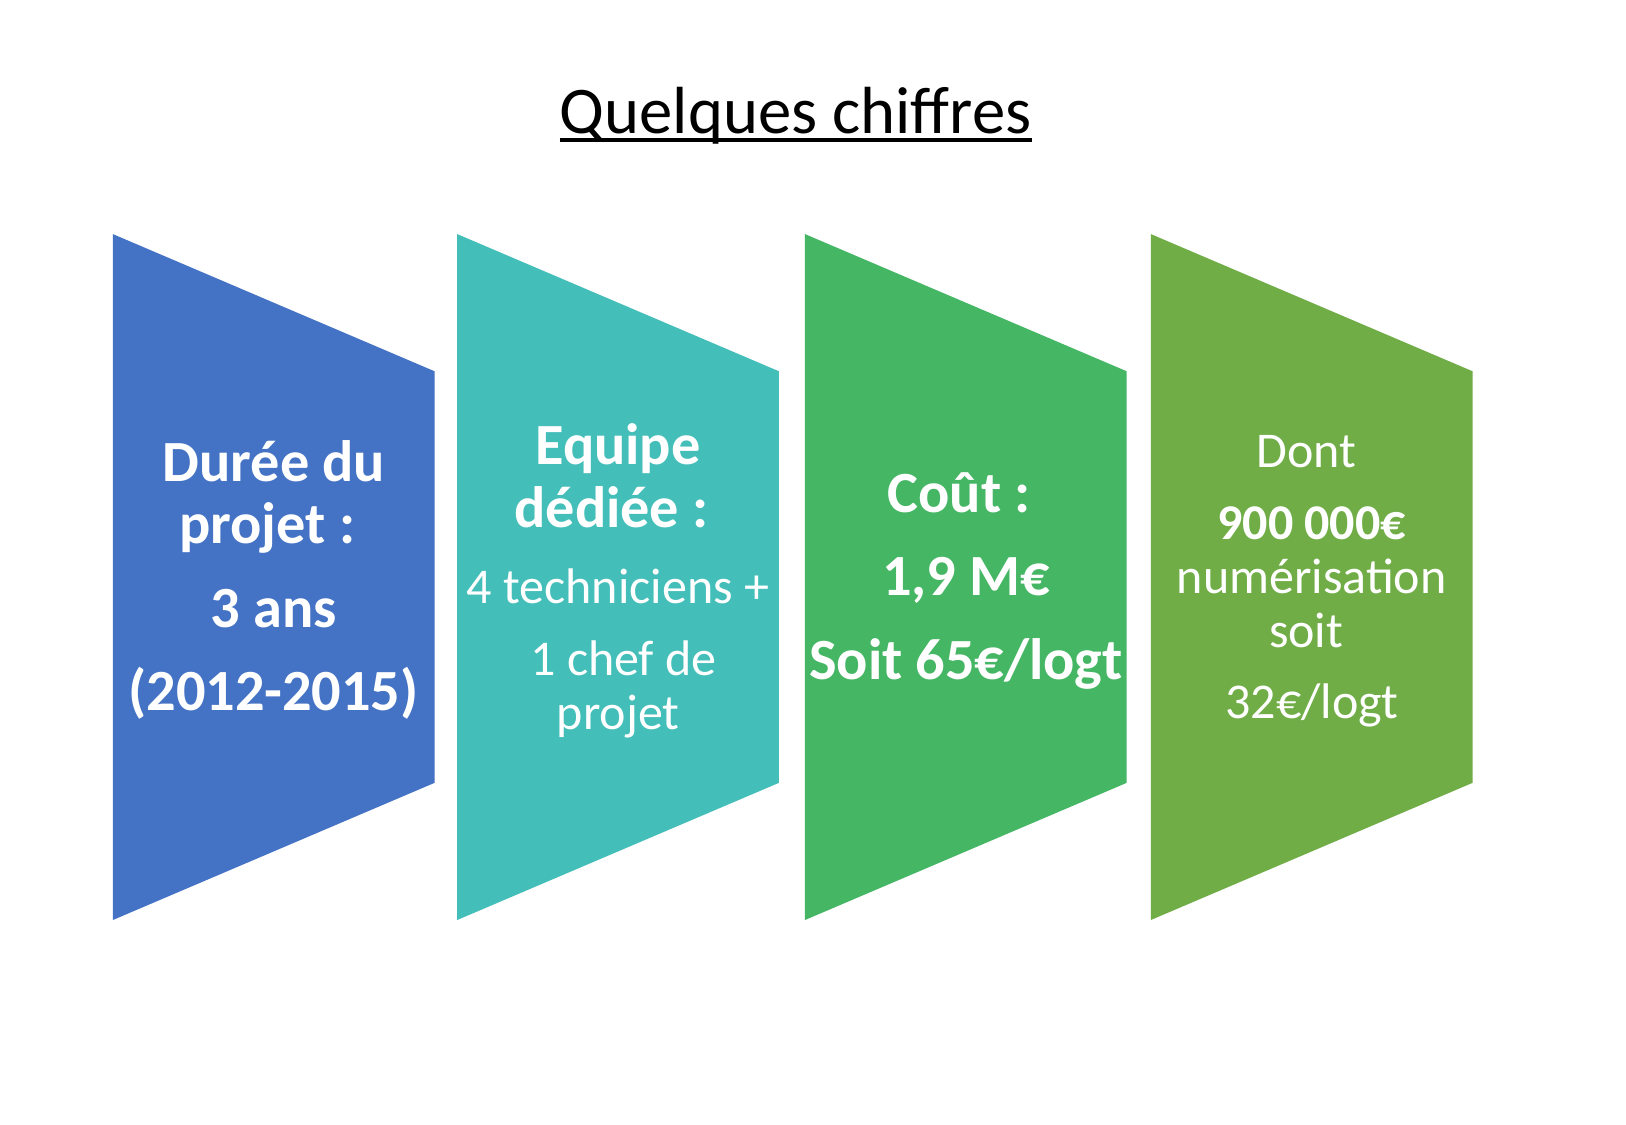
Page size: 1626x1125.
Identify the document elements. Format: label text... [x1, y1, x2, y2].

text_box Quelques chiffres [544, 60, 1167, 155]
text_box [112, 63, 1506, 234]
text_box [112, 234, 1473, 920]
